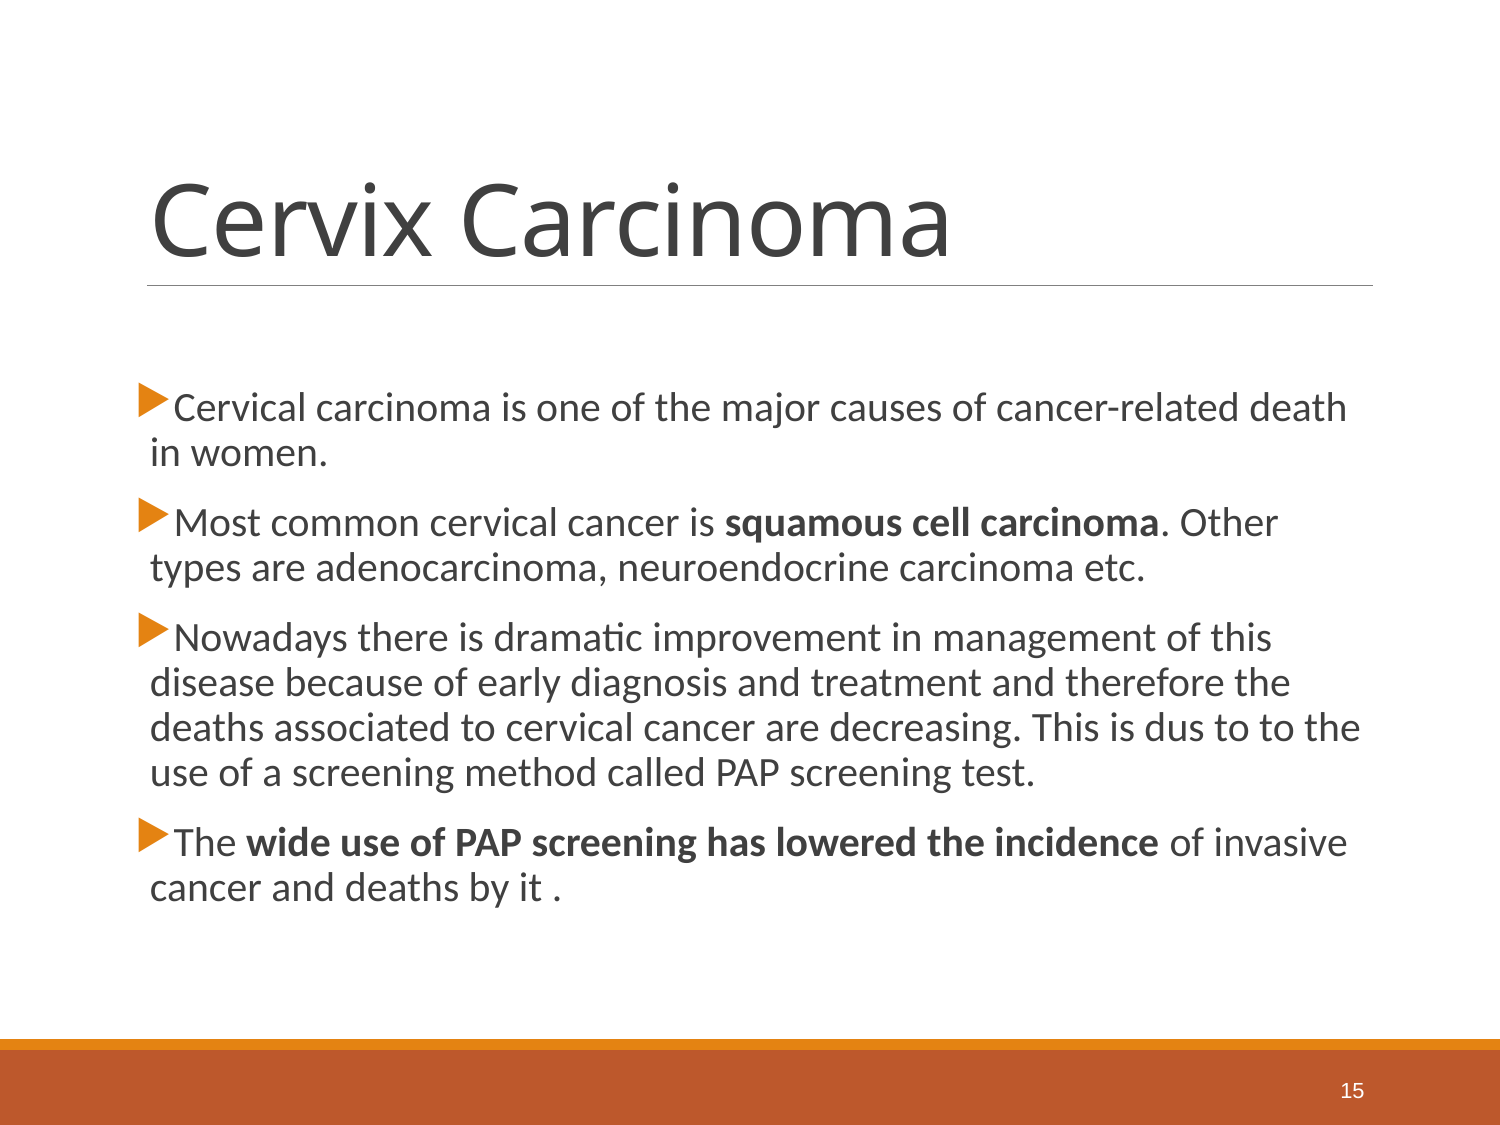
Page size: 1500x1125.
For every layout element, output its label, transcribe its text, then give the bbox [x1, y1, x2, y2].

list Cervical carcinoma is one of the major causes of cancer-related death in women. Most common cervical cancer is squamous cell carcinoma. Other types are adenocarcinoma, neuroendocrine carcinoma etc. Nowadays there is dramatic improvement in management of this disease because of early diagnosis and treatment and therefore the deaths associated to cervical cancer are decreasing. This is dus to to the use of a screening method called PAP screening test. The wide use of PAP screening has lowered the incidence of invasive cancer and deaths by it . [134, 302, 1373, 963]
slide_number 15 [1217, 1059, 1380, 1120]
title Cervix Carcinoma [134, 47, 1373, 285]
